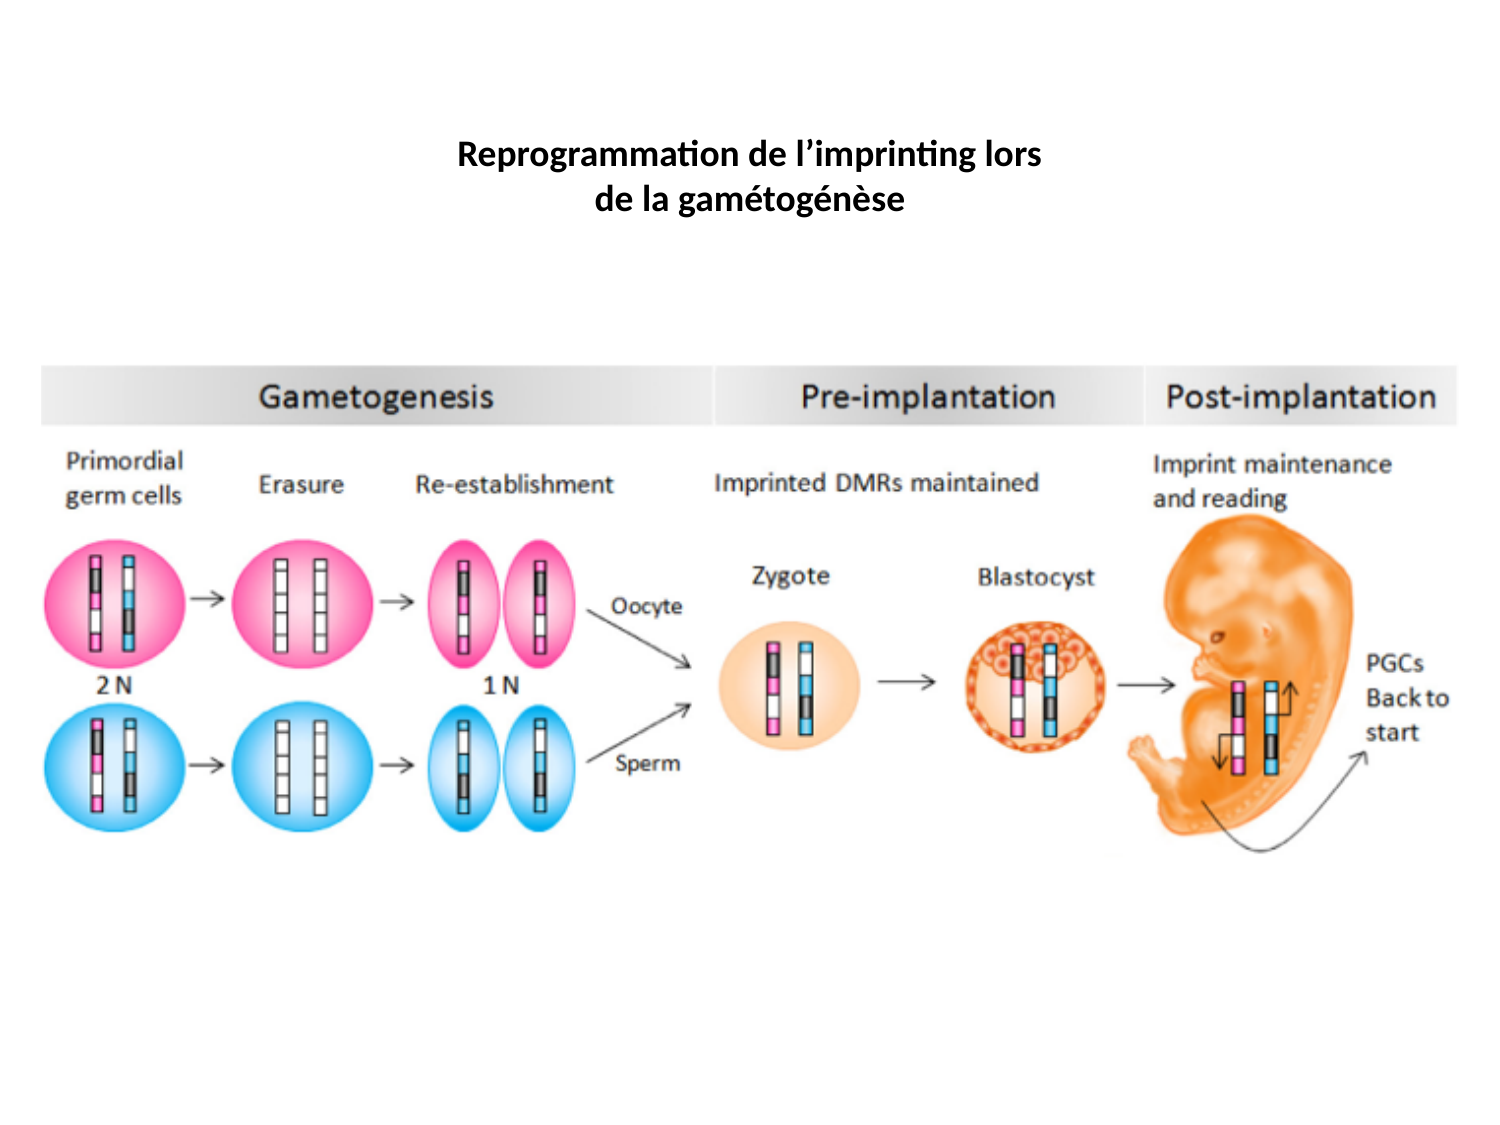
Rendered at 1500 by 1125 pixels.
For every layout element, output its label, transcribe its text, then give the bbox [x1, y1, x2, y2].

text_box Reprogrammation de l’imprinting lors de la gamétogénèse [431, 122, 1069, 227]
picture [41, 358, 1459, 858]
